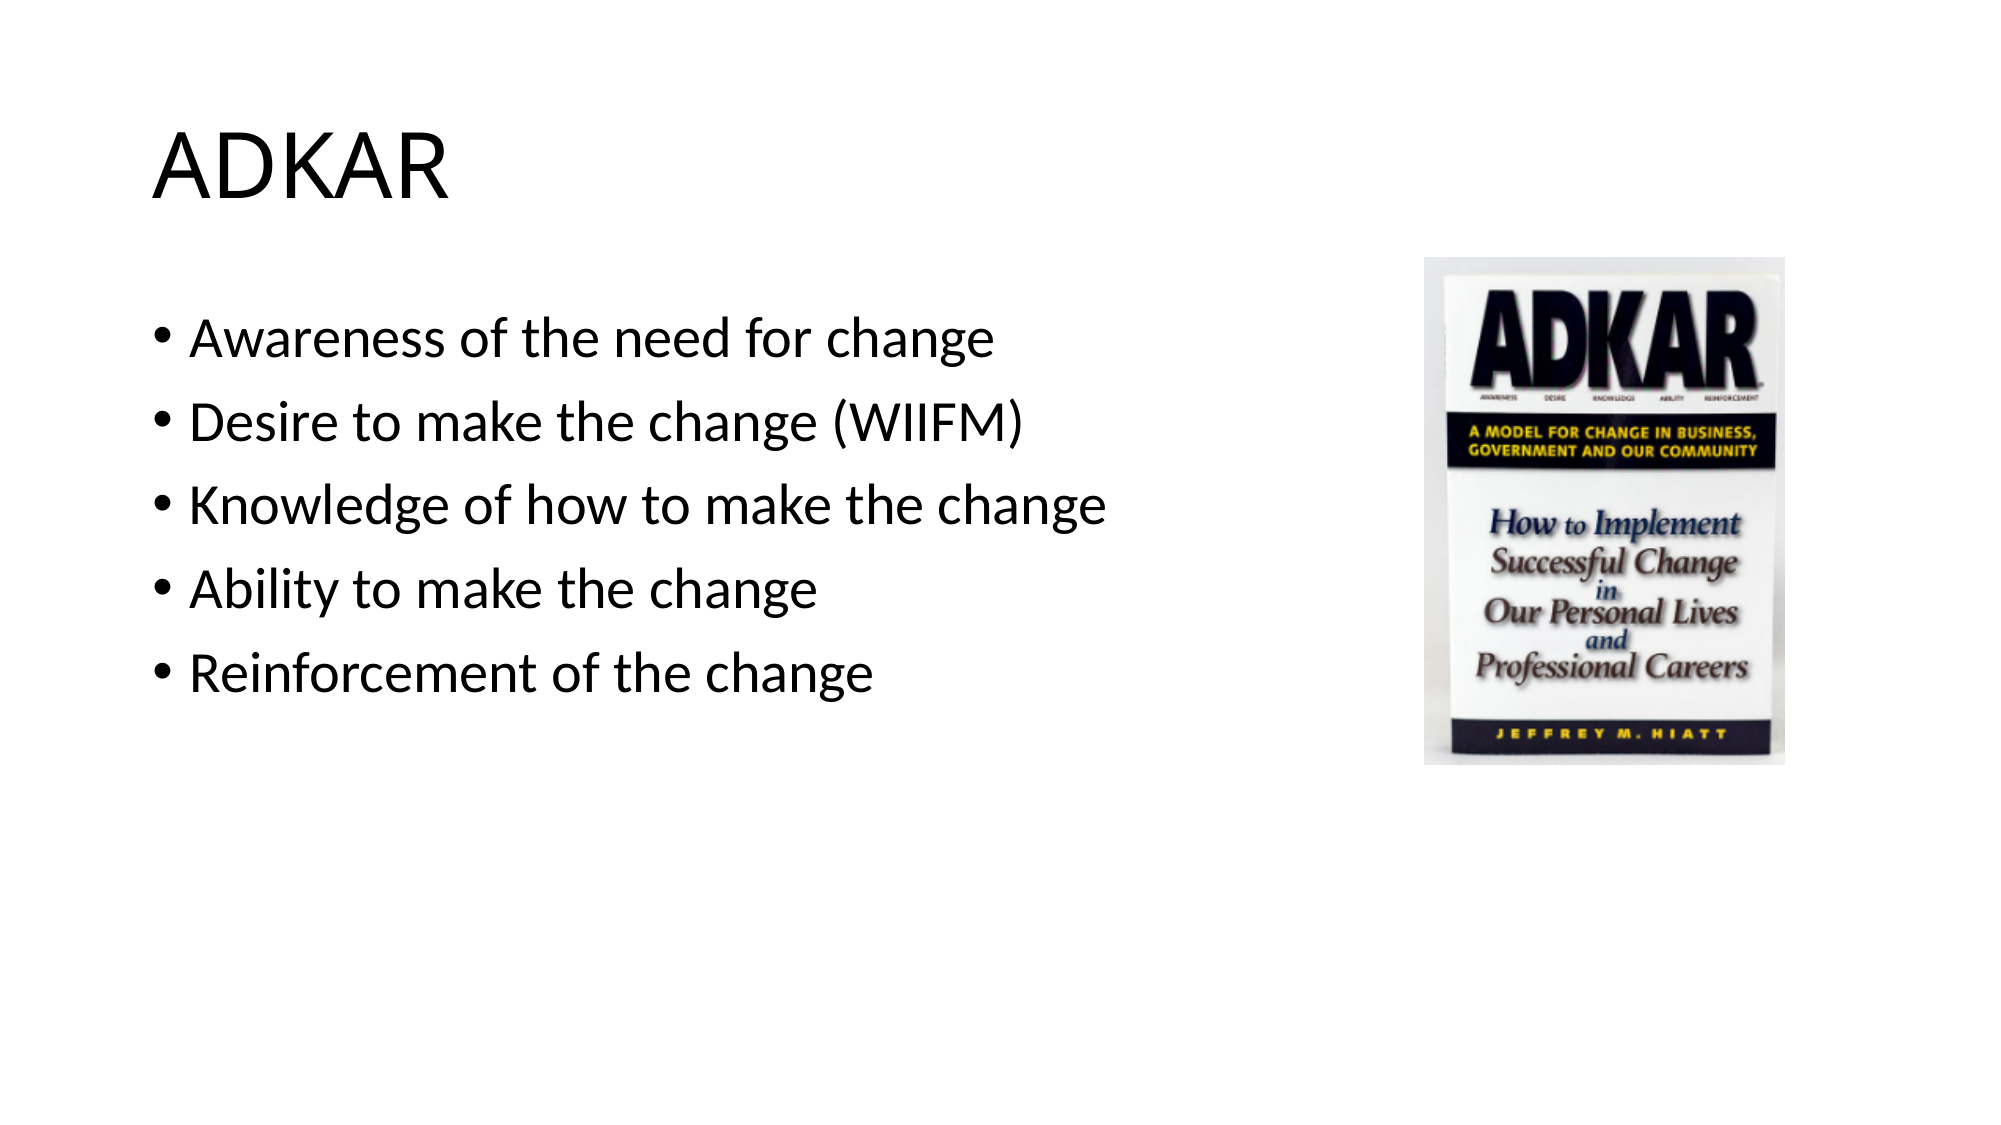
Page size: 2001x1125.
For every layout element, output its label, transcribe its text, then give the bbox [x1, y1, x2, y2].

picture [1424, 257, 1785, 765]
title ADKAR [137, 59, 1863, 278]
list Awareness of the need for change Desire to make the change (WIIFM) Knowledge of how to make the change Ability to make the change Reinforcement of the change [137, 299, 1863, 1014]
